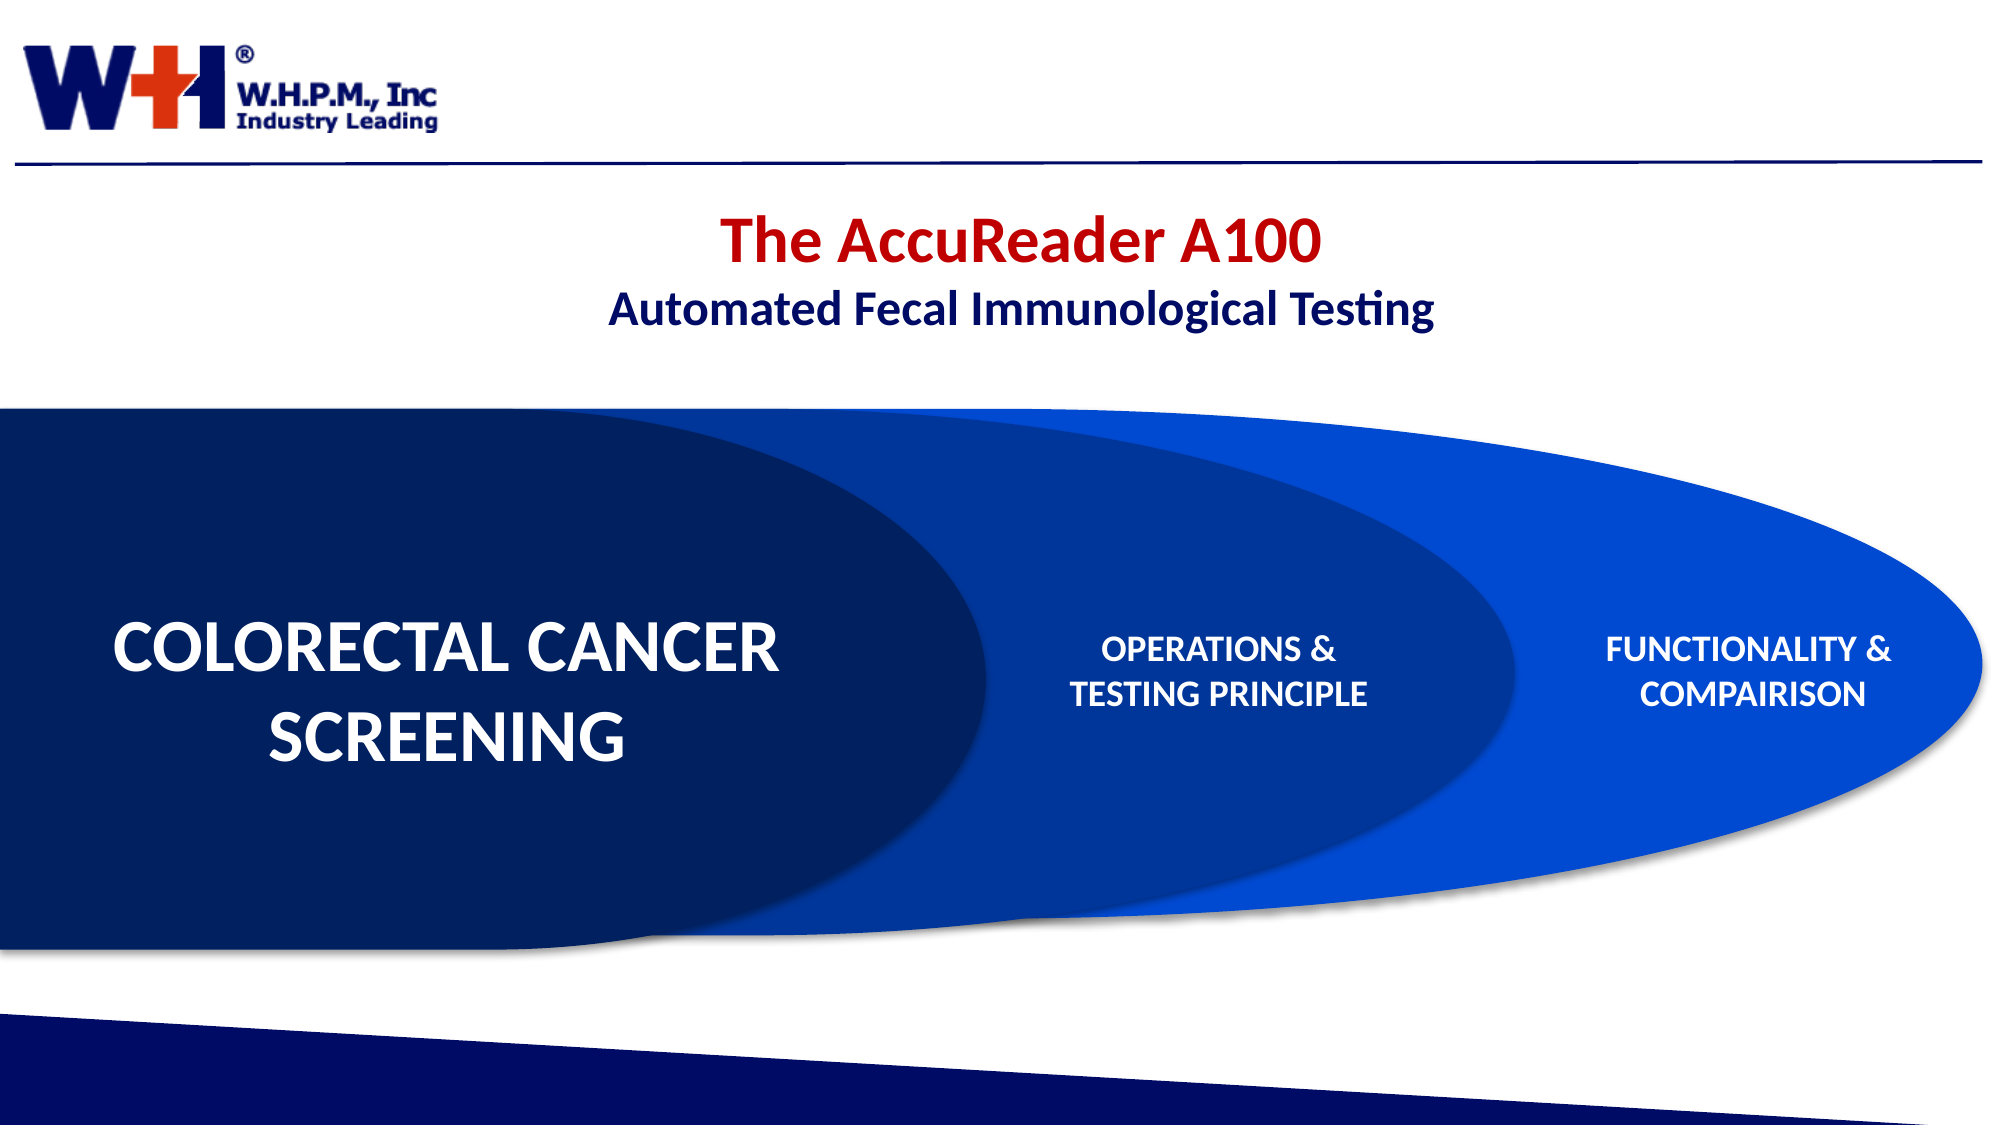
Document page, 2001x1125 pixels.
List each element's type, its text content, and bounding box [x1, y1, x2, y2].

picture [23, 0, 444, 133]
text_box [0, 407, 987, 951]
text_box OPERATIONS & TESTING PRINCIPLE [1034, 616, 1404, 722]
text_box The AccuReader A100 Automated Fecal Immunological Testing [405, 188, 1639, 344]
text_box COLORECTAL CANCER SCREENING [23, 589, 872, 785]
text_box [515, 407, 1516, 937]
text_box [0, 1012, 1946, 1125]
text_box FUNCTIONALITY & COMPAIRISON [1568, 616, 1939, 722]
text_box [791, 407, 1984, 918]
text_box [14, 161, 1983, 165]
